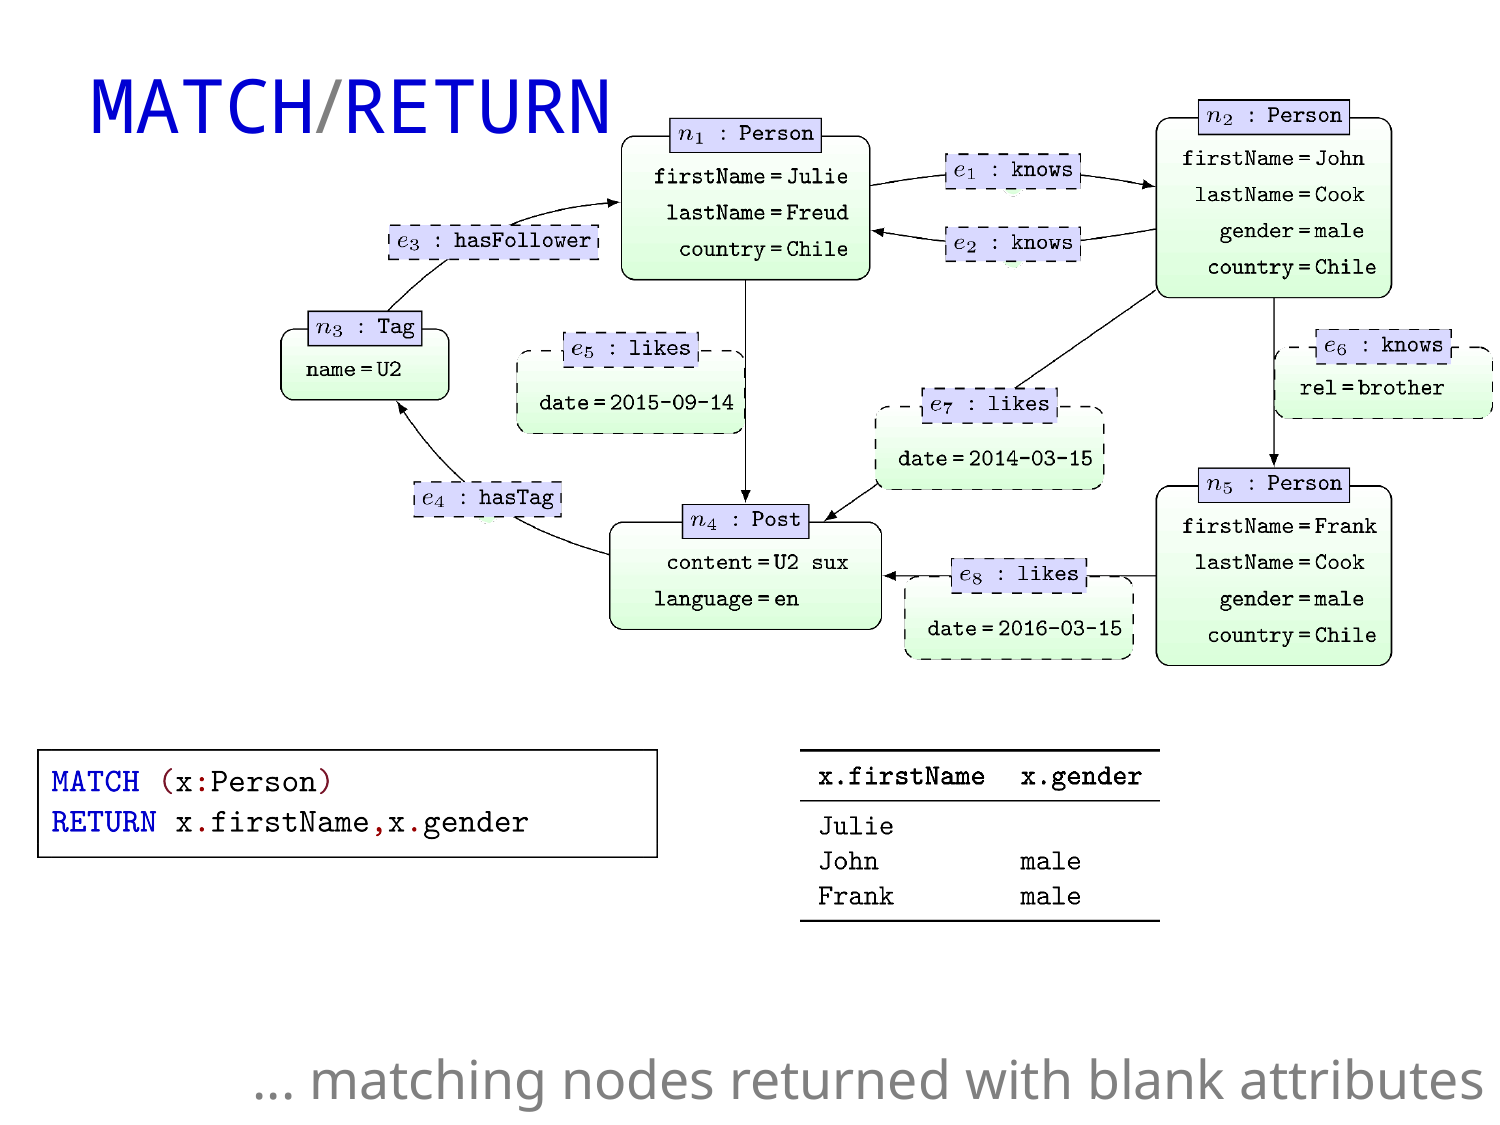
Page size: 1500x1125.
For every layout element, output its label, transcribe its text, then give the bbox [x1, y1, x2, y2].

picture [37, 749, 659, 858]
picture [799, 749, 1160, 923]
title MATCH/RETURN [75, 45, 1425, 163]
picture [280, 99, 1493, 666]
text_box ... matching nodes returned with blank attributes [0, 1031, 1500, 1125]
